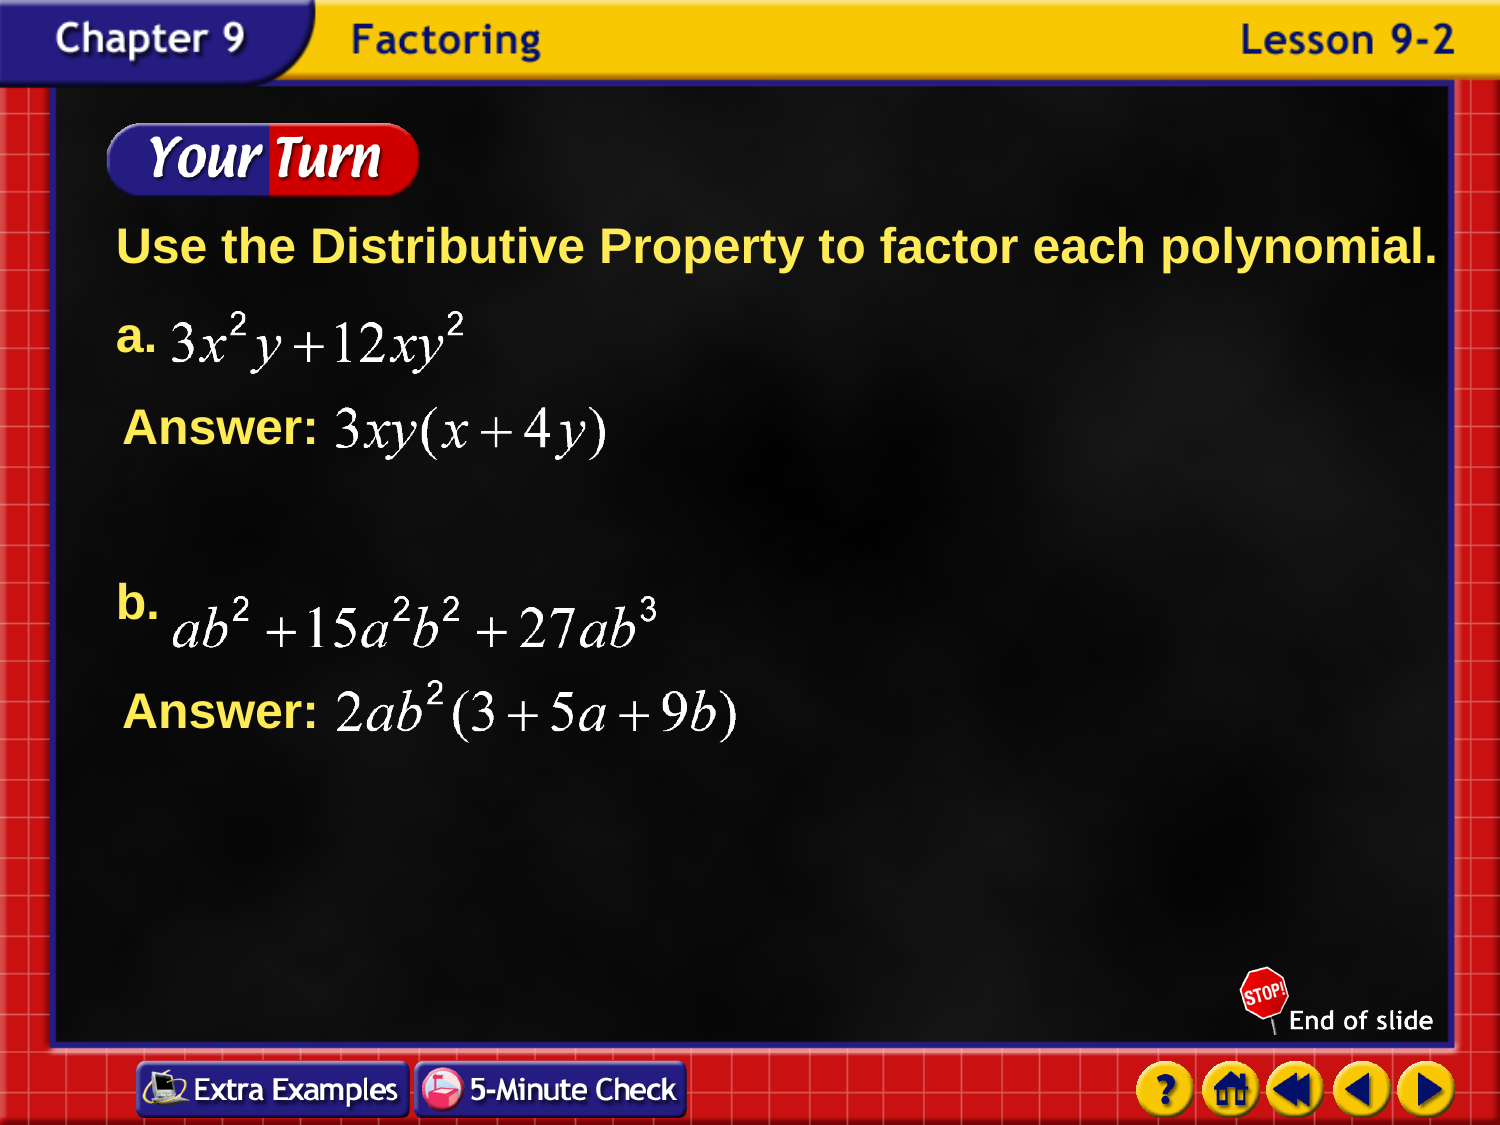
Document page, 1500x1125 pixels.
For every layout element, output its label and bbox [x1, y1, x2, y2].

text_box [107, 393, 1267, 477]
text_box [107, 675, 1267, 760]
text_box [100, 212, 1475, 666]
picture [0, 1, 1500, 1125]
